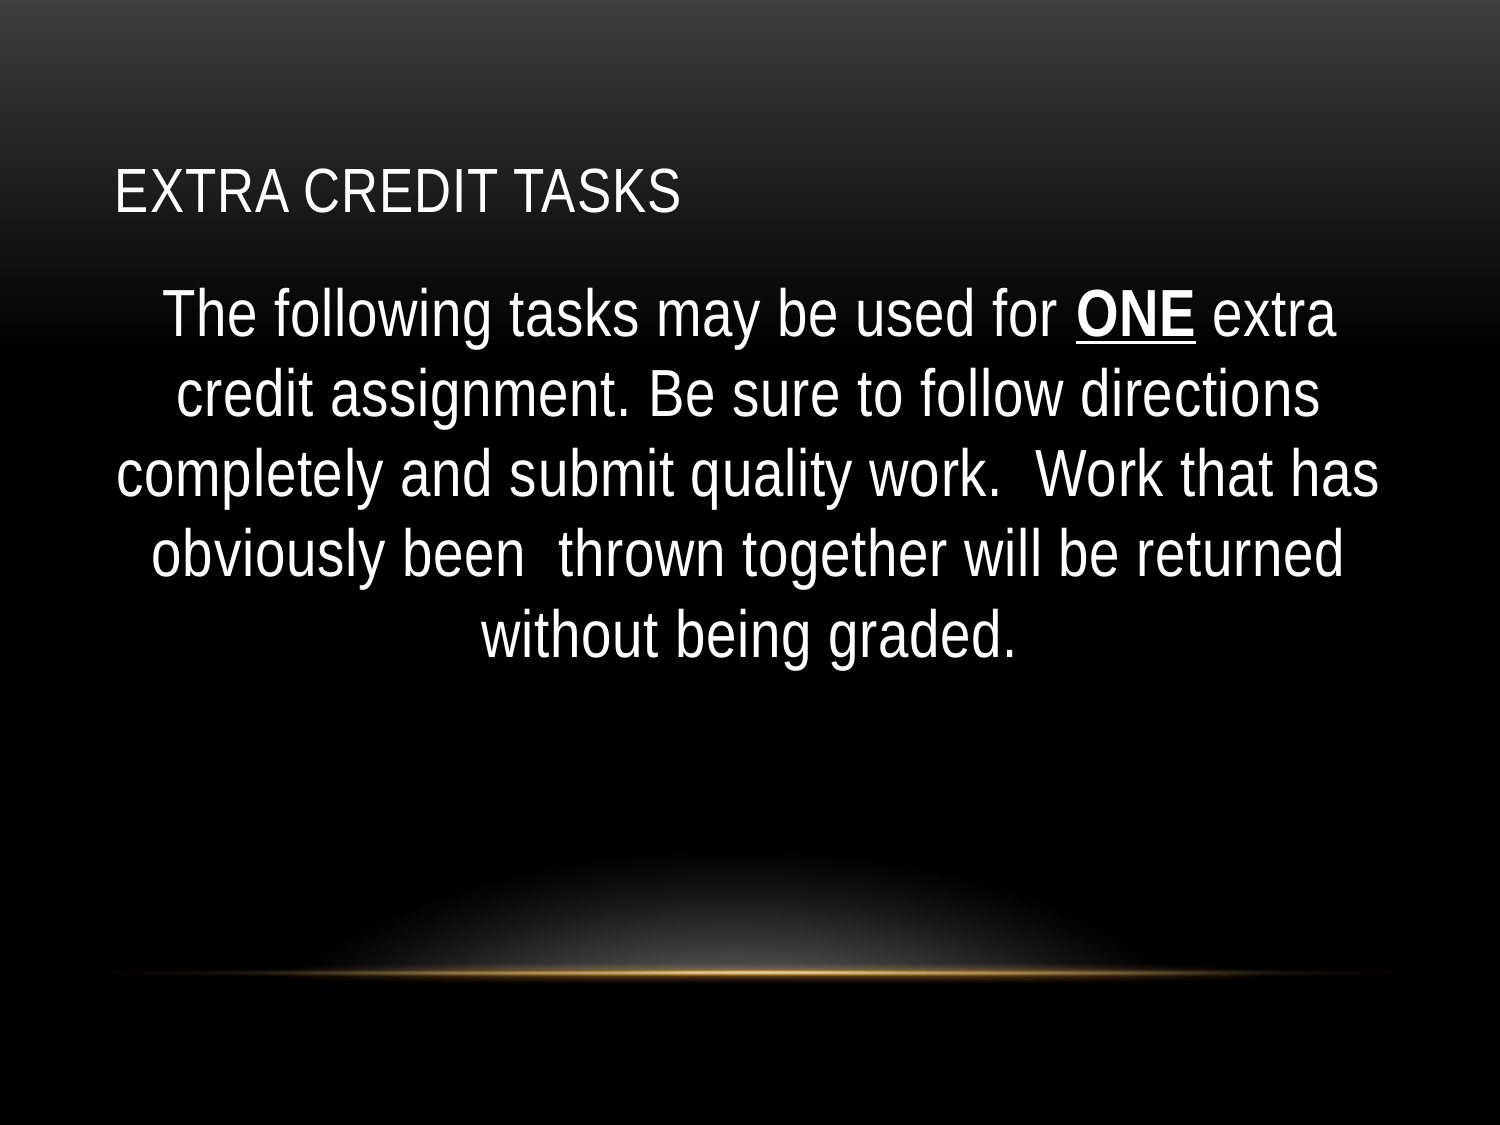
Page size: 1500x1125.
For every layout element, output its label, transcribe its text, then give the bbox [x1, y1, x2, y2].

title Extra Credit Tasks [99, 45, 1400, 233]
picture [0, 0, 1500, 1125]
list The following tasks may be used for ONE extra credit assignment. Be sure to follow directions completely and submit quality work. Work that has obviously been thrown together will be returned without being graded. [99, 262, 1400, 938]
